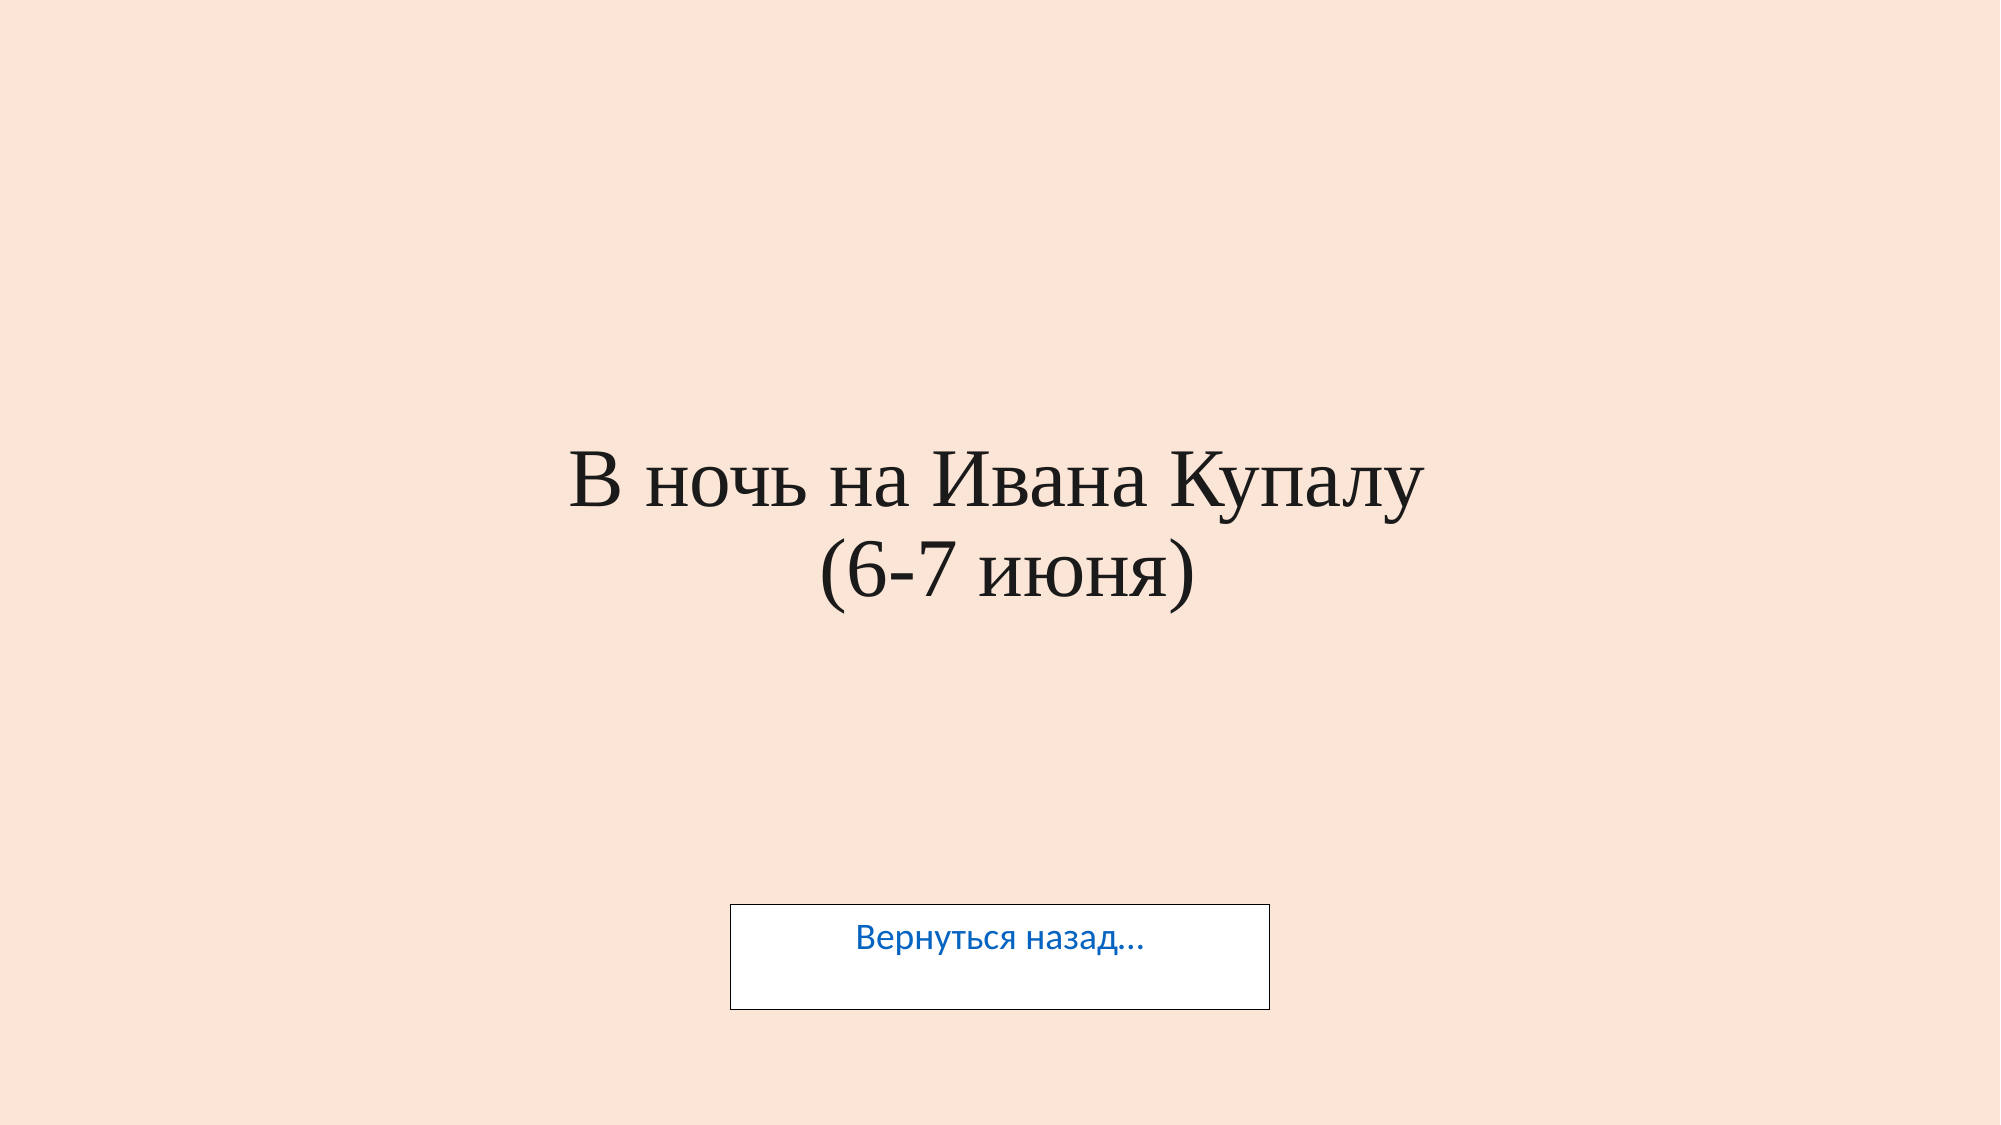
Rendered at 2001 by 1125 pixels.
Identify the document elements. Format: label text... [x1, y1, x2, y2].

title В ночь на Ивана Купалу (6-7 июня) [262, 269, 1732, 781]
